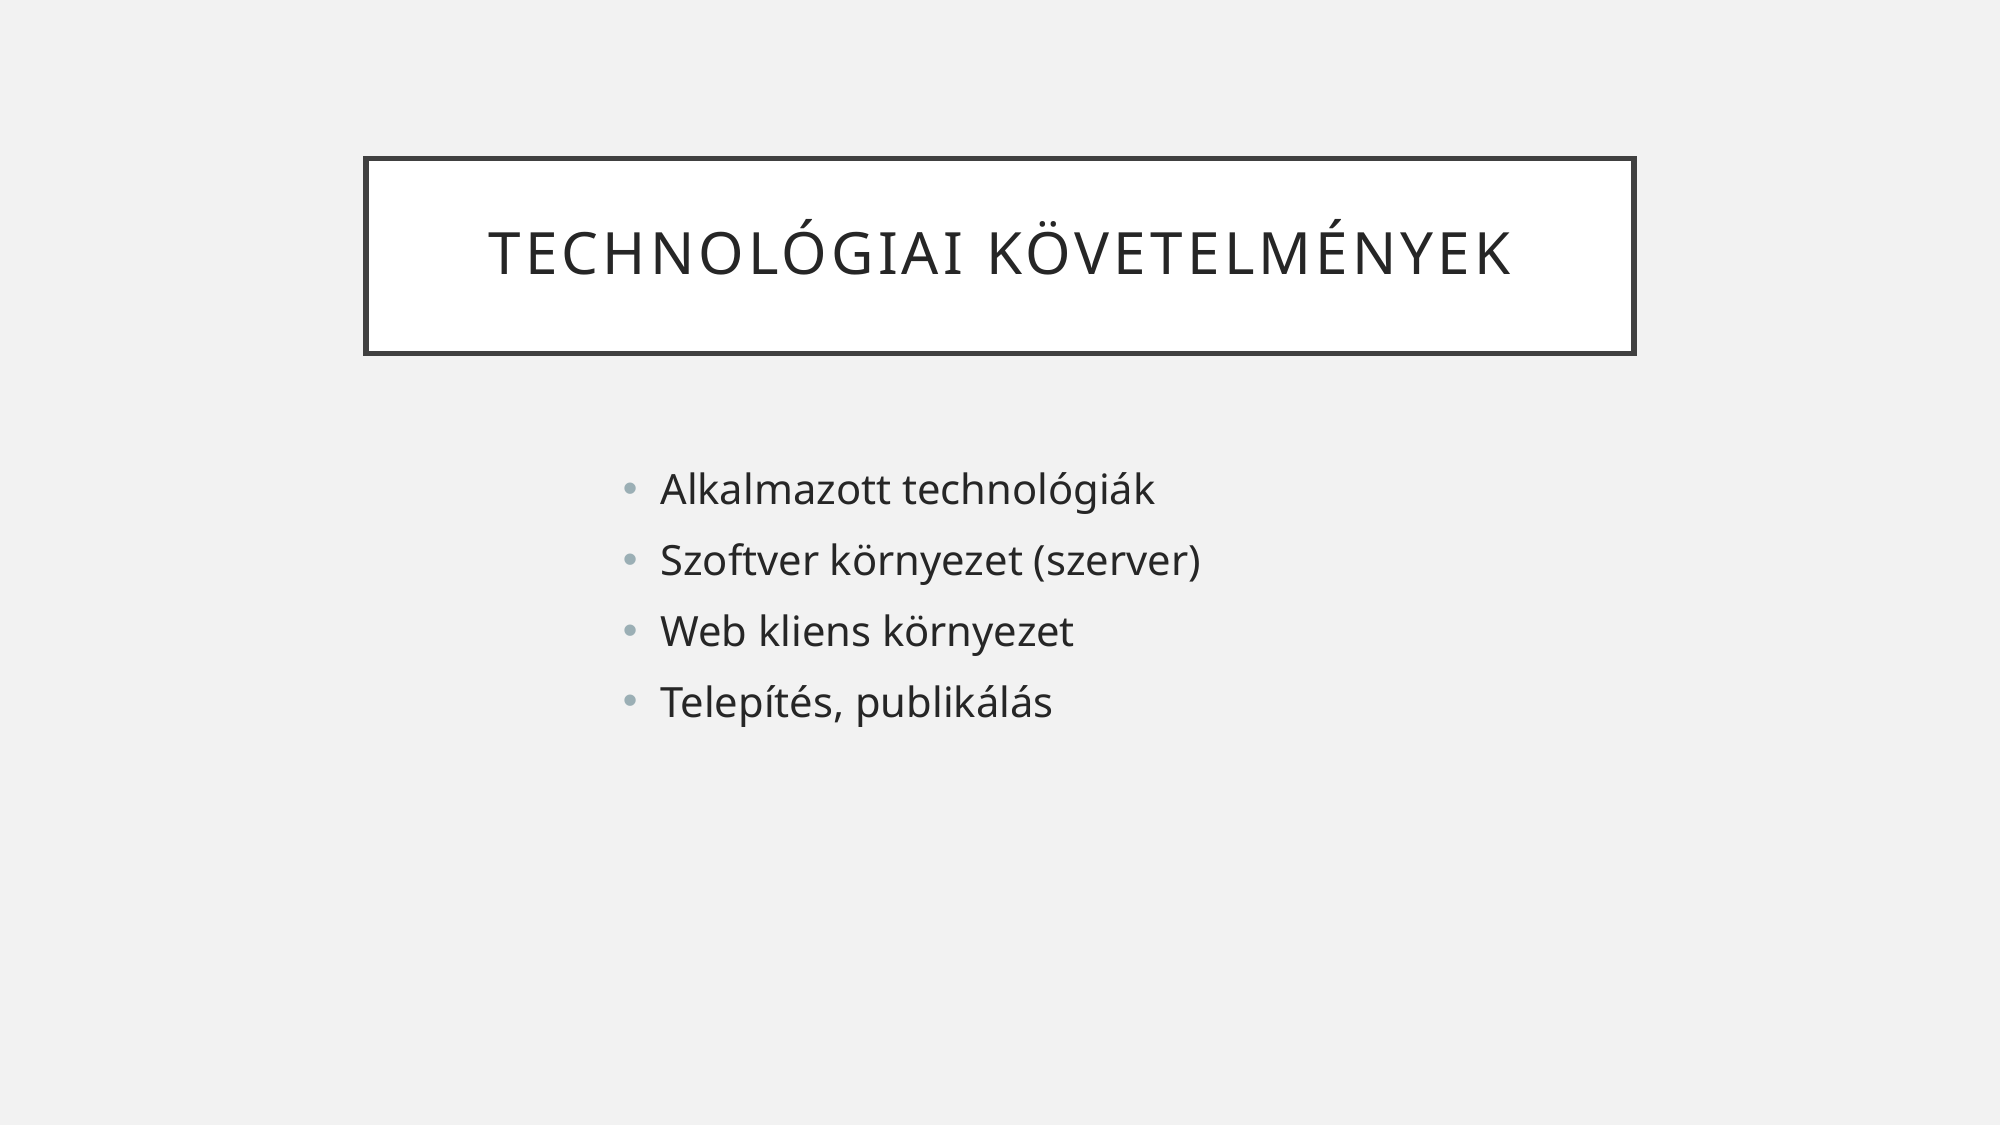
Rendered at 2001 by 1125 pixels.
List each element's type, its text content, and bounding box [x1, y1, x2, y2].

title Technológiai követelmények [363, 156, 1637, 356]
list Alkalmazott technológiák Szoftver környezet (szerver) Web kliens környezet Telepítés, publikálás [607, 455, 1392, 892]
